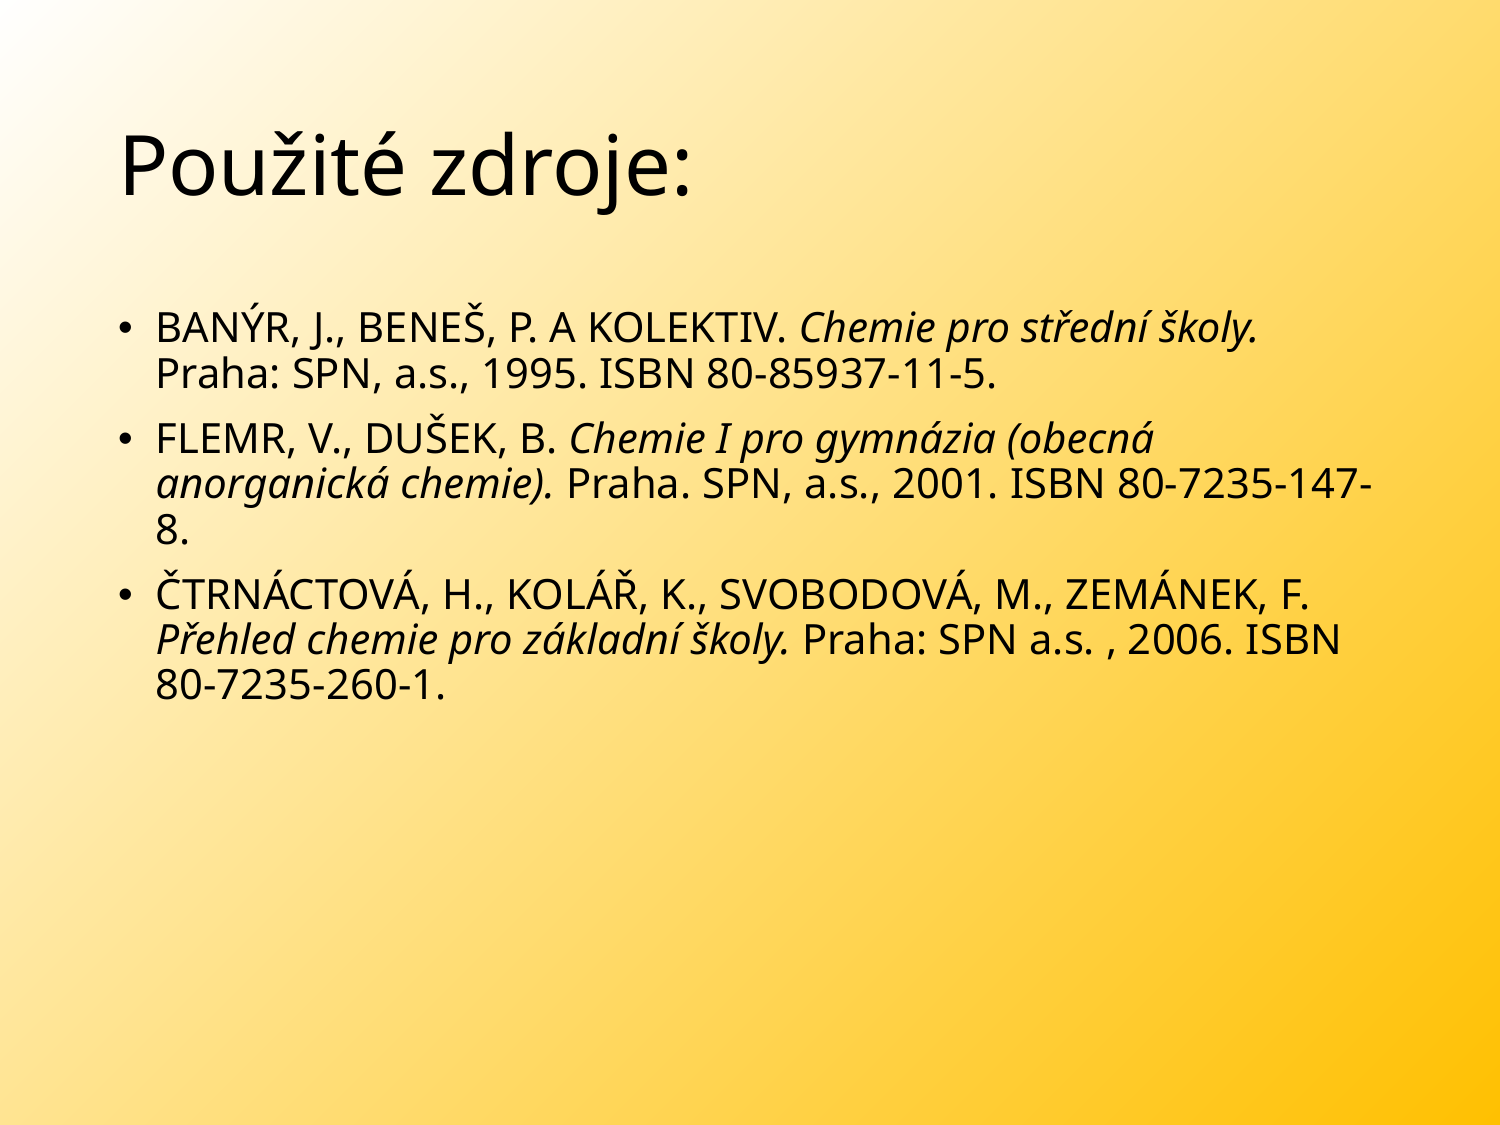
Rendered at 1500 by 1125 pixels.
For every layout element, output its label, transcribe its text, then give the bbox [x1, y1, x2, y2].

title Použité zdroje: [103, 59, 1397, 278]
list BANÝR, J., BENEŠ, P. A KOLEKTIV. Chemie pro střední školy. Praha: SPN, a.s., 1995. ISBN 80-85937-11-5. FLEMR, V., DUŠEK, B. Chemie I pro gymnázia (obecná anorganická chemie). Praha. SPN, a.s., 2001. ISBN 80-7235-147-8. Čtrnáctová, H., KOLÁŘ, K., SVOBODOVÁ, M., ZEMÁNEK, F. Přehled chemie pro základní školy. Praha: SPN a.s. , 2006. ISBN 80-7235-260-1. [103, 299, 1397, 1014]
